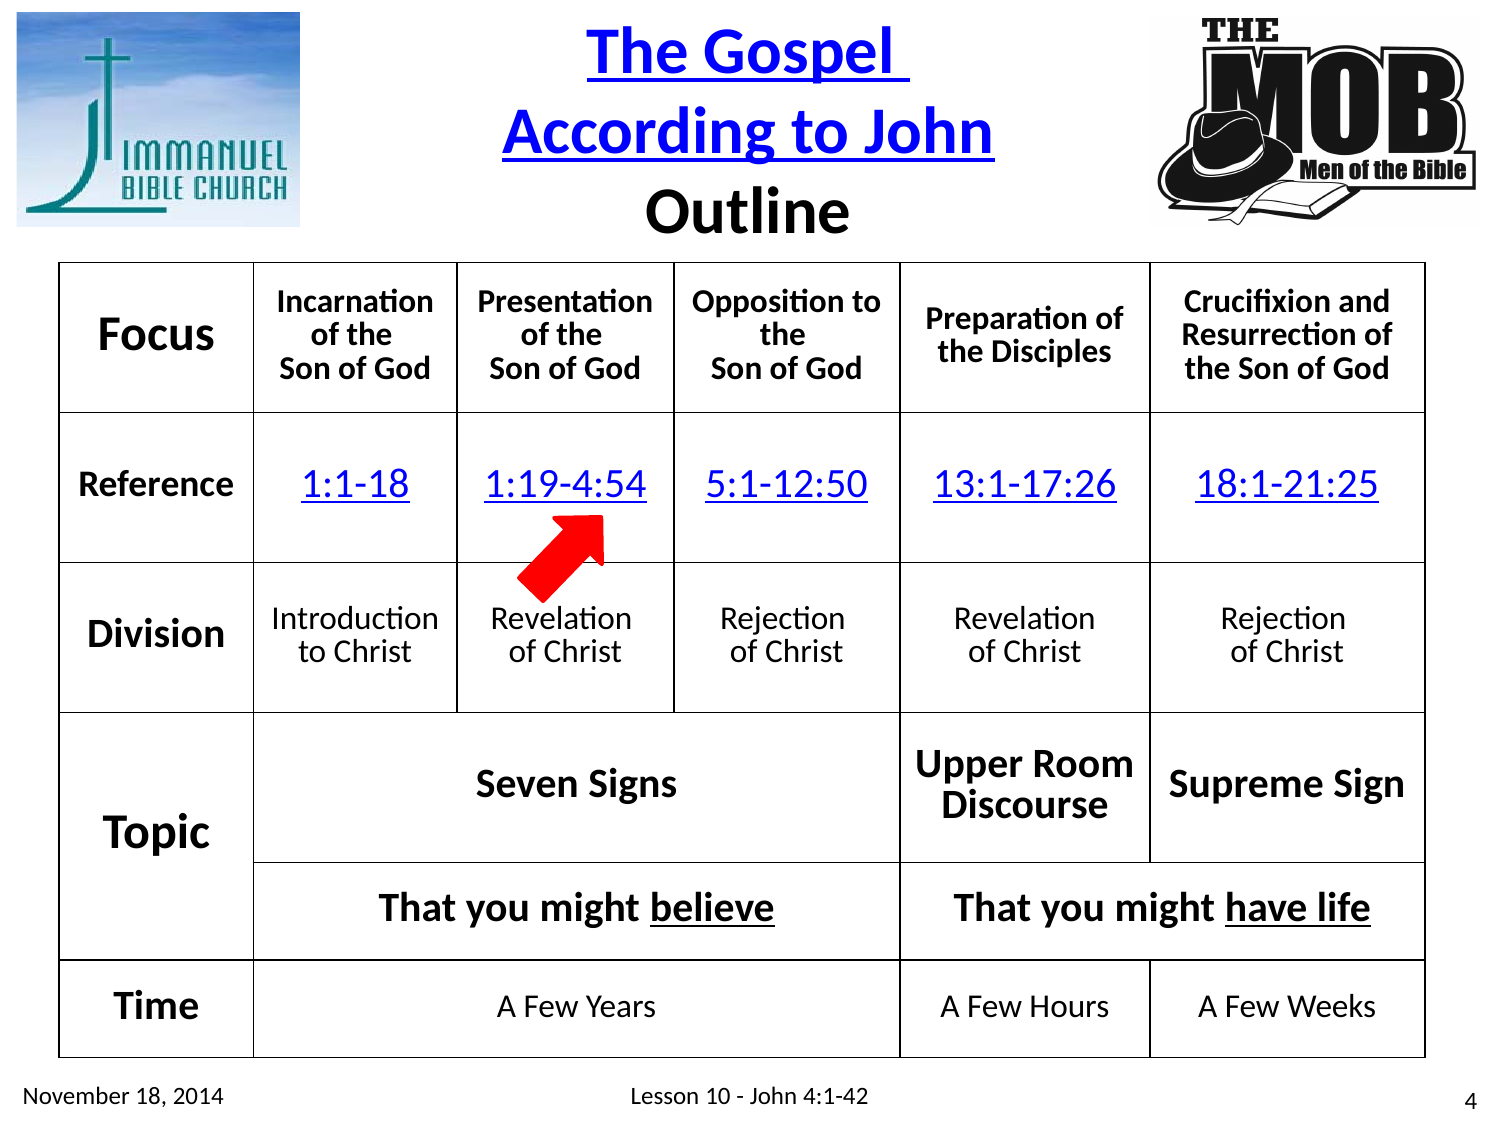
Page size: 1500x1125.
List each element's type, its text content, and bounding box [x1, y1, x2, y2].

text_box The Gospel According to John Outline [487, 0, 1010, 255]
table_cell A Few Years [254, 961, 899, 1057]
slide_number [7, 1065, 313, 1125]
table_cell Introduction to Christ [254, 563, 456, 712]
picture [1149, 18, 1482, 228]
picture [16, 12, 300, 227]
table_cell 1:1-18 [254, 413, 456, 562]
table_cell 13:1-17:26 [901, 413, 1149, 562]
table_cell A Few Weeks [1151, 961, 1424, 1057]
table_cell Time [60, 961, 253, 1057]
table_cell Seven Signs [254, 713, 899, 862]
table_header Incarnation of the Son of God [254, 263, 456, 412]
slide_number 4 [1379, 1069, 1493, 1125]
table_cell Topic [60, 713, 253, 959]
table_cell That you might believe [254, 863, 899, 959]
table_header Focus [60, 263, 253, 412]
table_header Presentation of the Son of God [458, 263, 673, 412]
table_cell Supreme Sign [1151, 713, 1424, 862]
table_cell That you might have life [901, 863, 1424, 959]
table_header Preparation of the Disciples [901, 263, 1149, 412]
table_cell Rejection of Christ [675, 563, 899, 712]
table_cell 5:1-12:50 [675, 413, 899, 562]
footer Lesson 10 - John 4:1-42 [313, 1065, 1244, 1125]
table_cell 1:19-4:54 [458, 413, 673, 562]
table_header Opposition to the Son of God [675, 263, 899, 412]
table_cell Revelation of Christ [458, 563, 673, 712]
table_cell Division [60, 563, 253, 712]
table_cell A Few Hours [901, 961, 1149, 1057]
table_header Crucifixion and Resurrection of the Son of God [1151, 263, 1424, 412]
table_cell 18:1-21:25 [1151, 413, 1424, 562]
table_cell Upper Room Discourse [901, 713, 1149, 862]
table_cell Rejection of Christ [1151, 563, 1424, 712]
table_cell Reference [60, 413, 253, 562]
table_cell Revelation of Christ [901, 563, 1149, 712]
text_box [517, 515, 604, 604]
